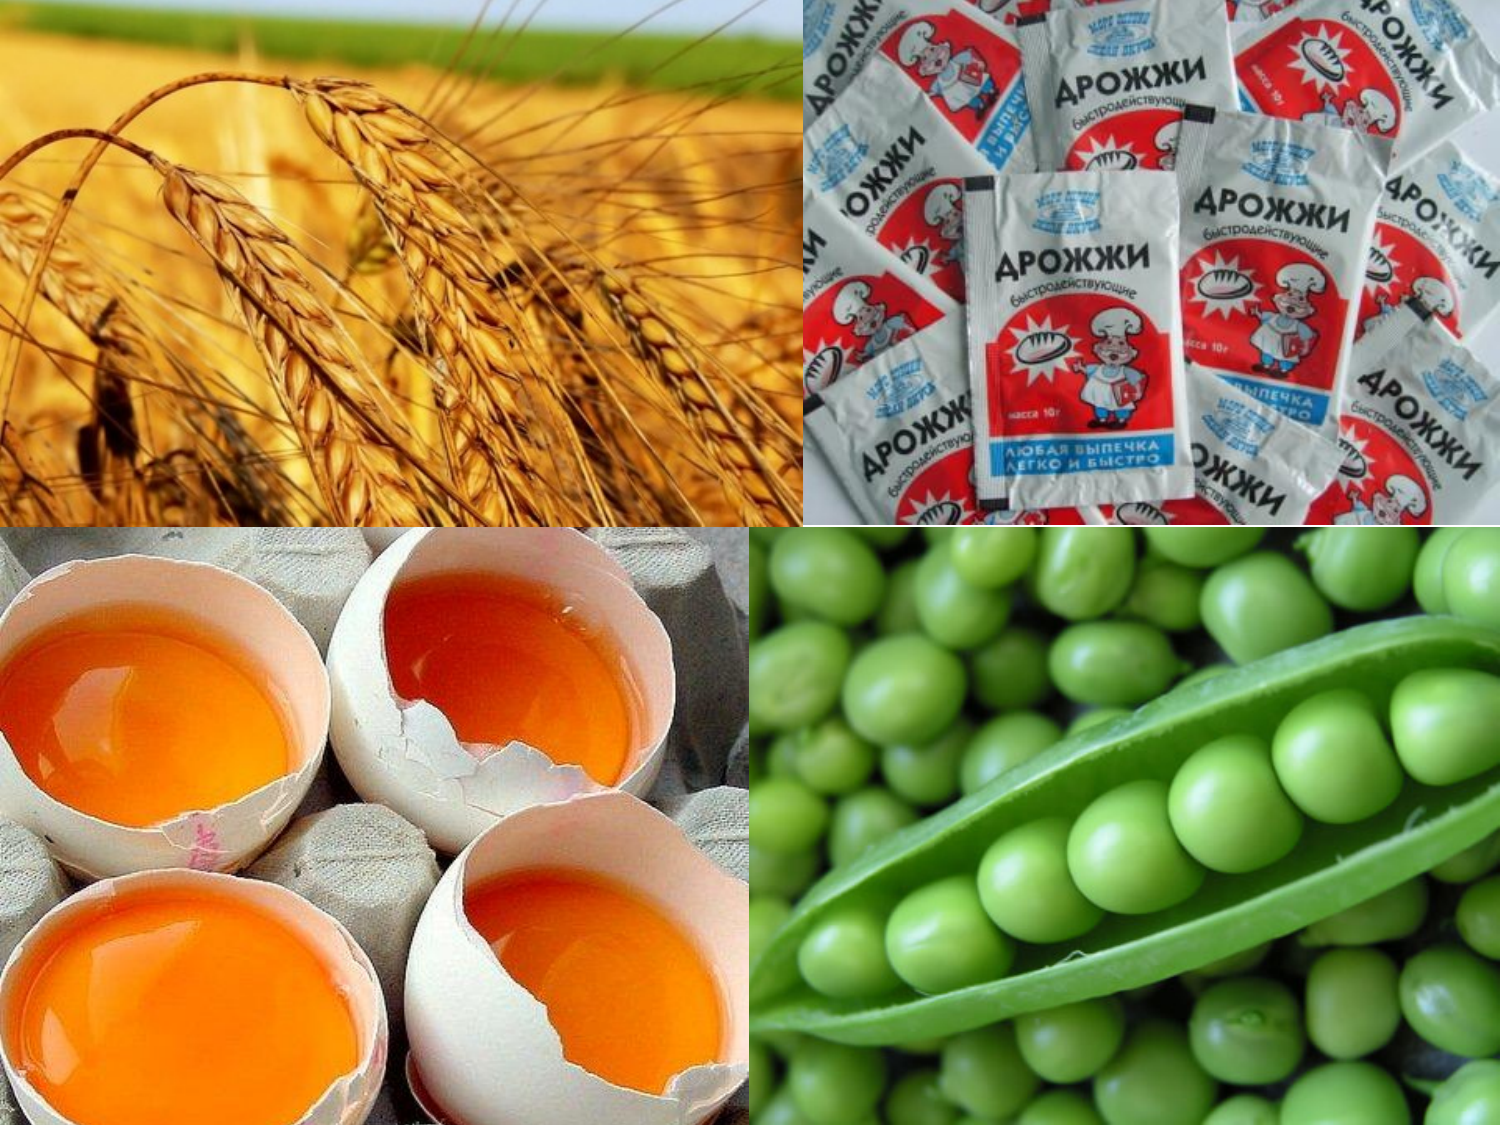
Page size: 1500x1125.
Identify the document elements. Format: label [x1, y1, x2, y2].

list [805, 0, 1500, 526]
picture [0, 0, 1500, 1125]
